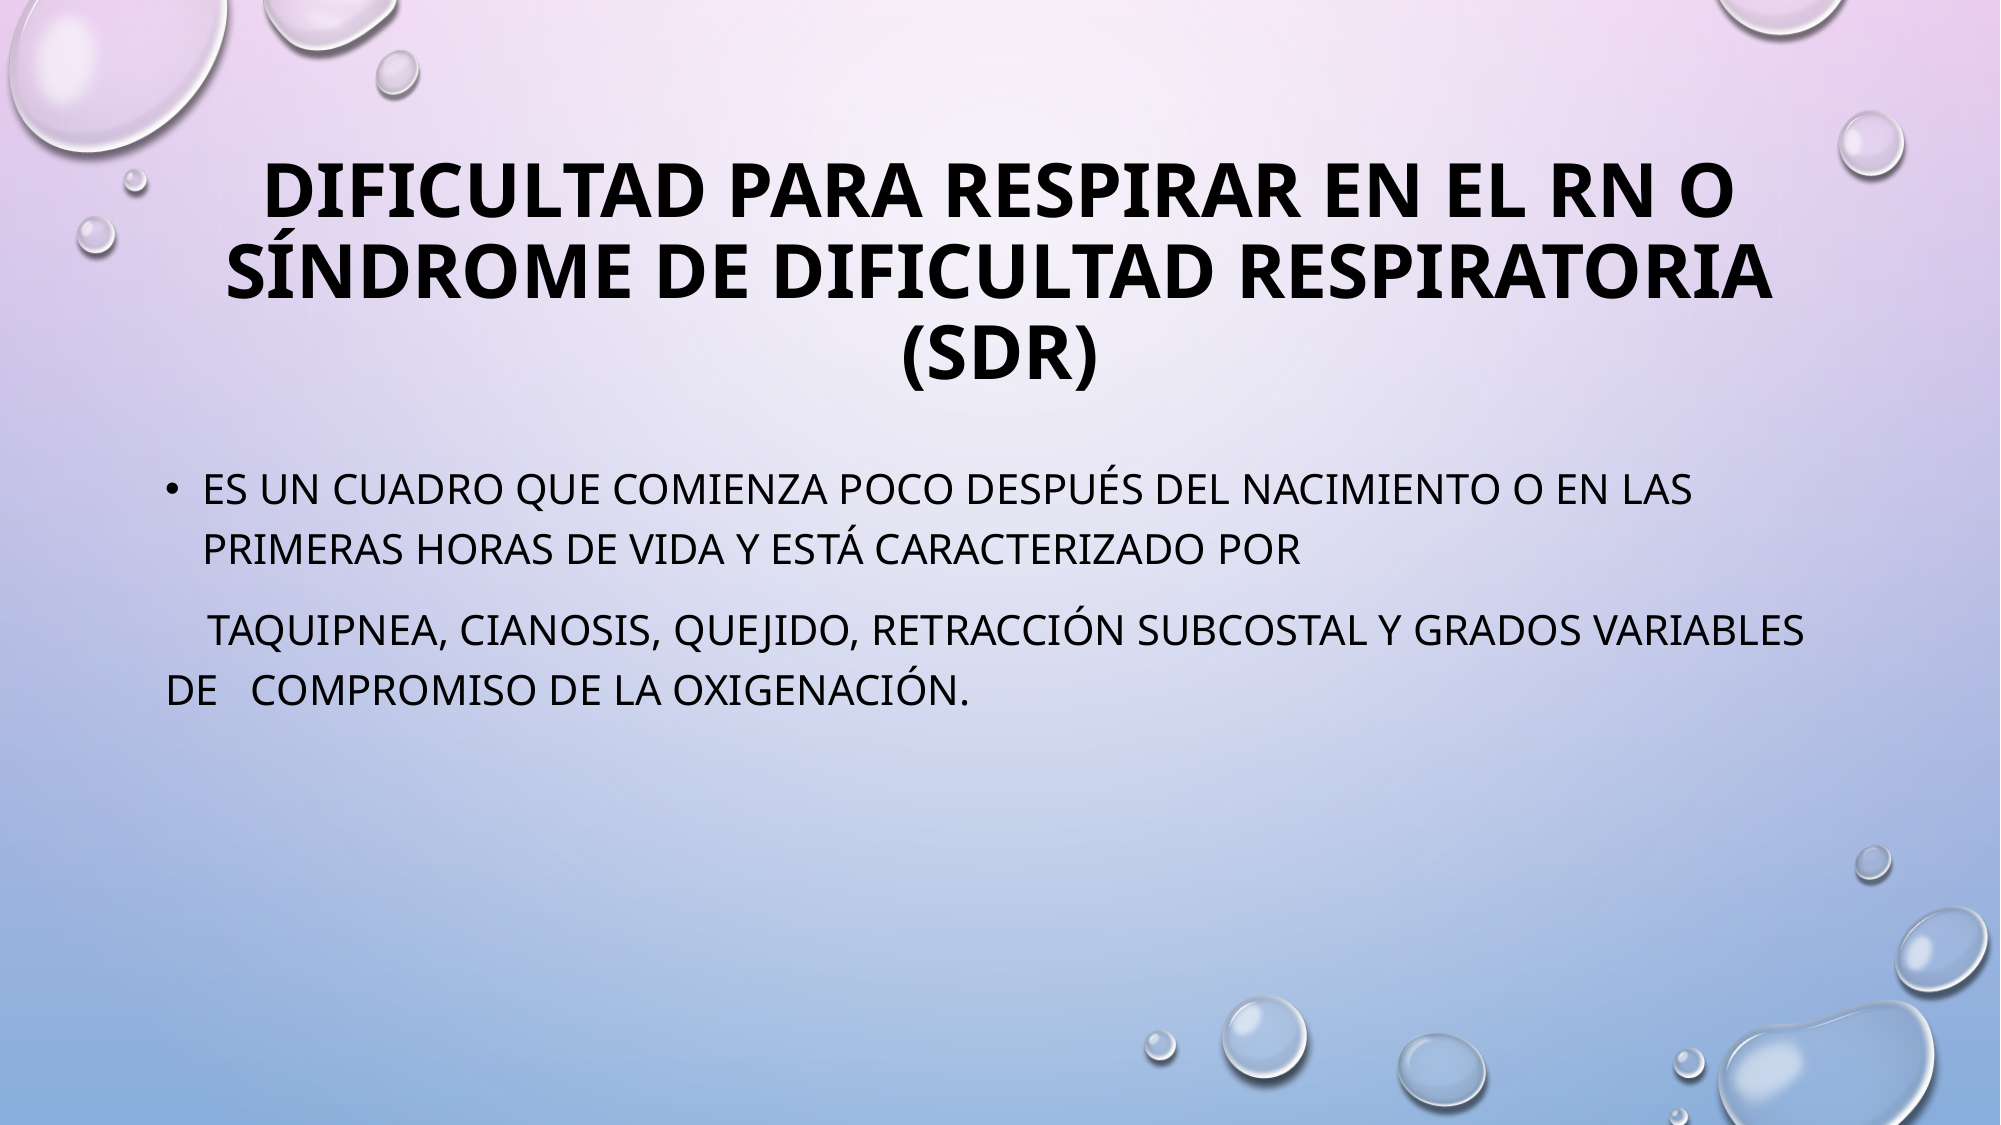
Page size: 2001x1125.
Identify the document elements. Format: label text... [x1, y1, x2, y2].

title Dificultad para respirar en el RN o Síndrome de Dificultad Respiratoria (SDR) [149, 143, 1851, 406]
picture [0, 0, 2000, 1125]
list es un cuadro que comienza poco después del nacimiento o en las primeras horas de vida y está caracterizado por taquipnea, cianosis, quejido, retracción subcostal y grados variables de compromiso de la oxigenación. [150, 445, 1851, 1007]
